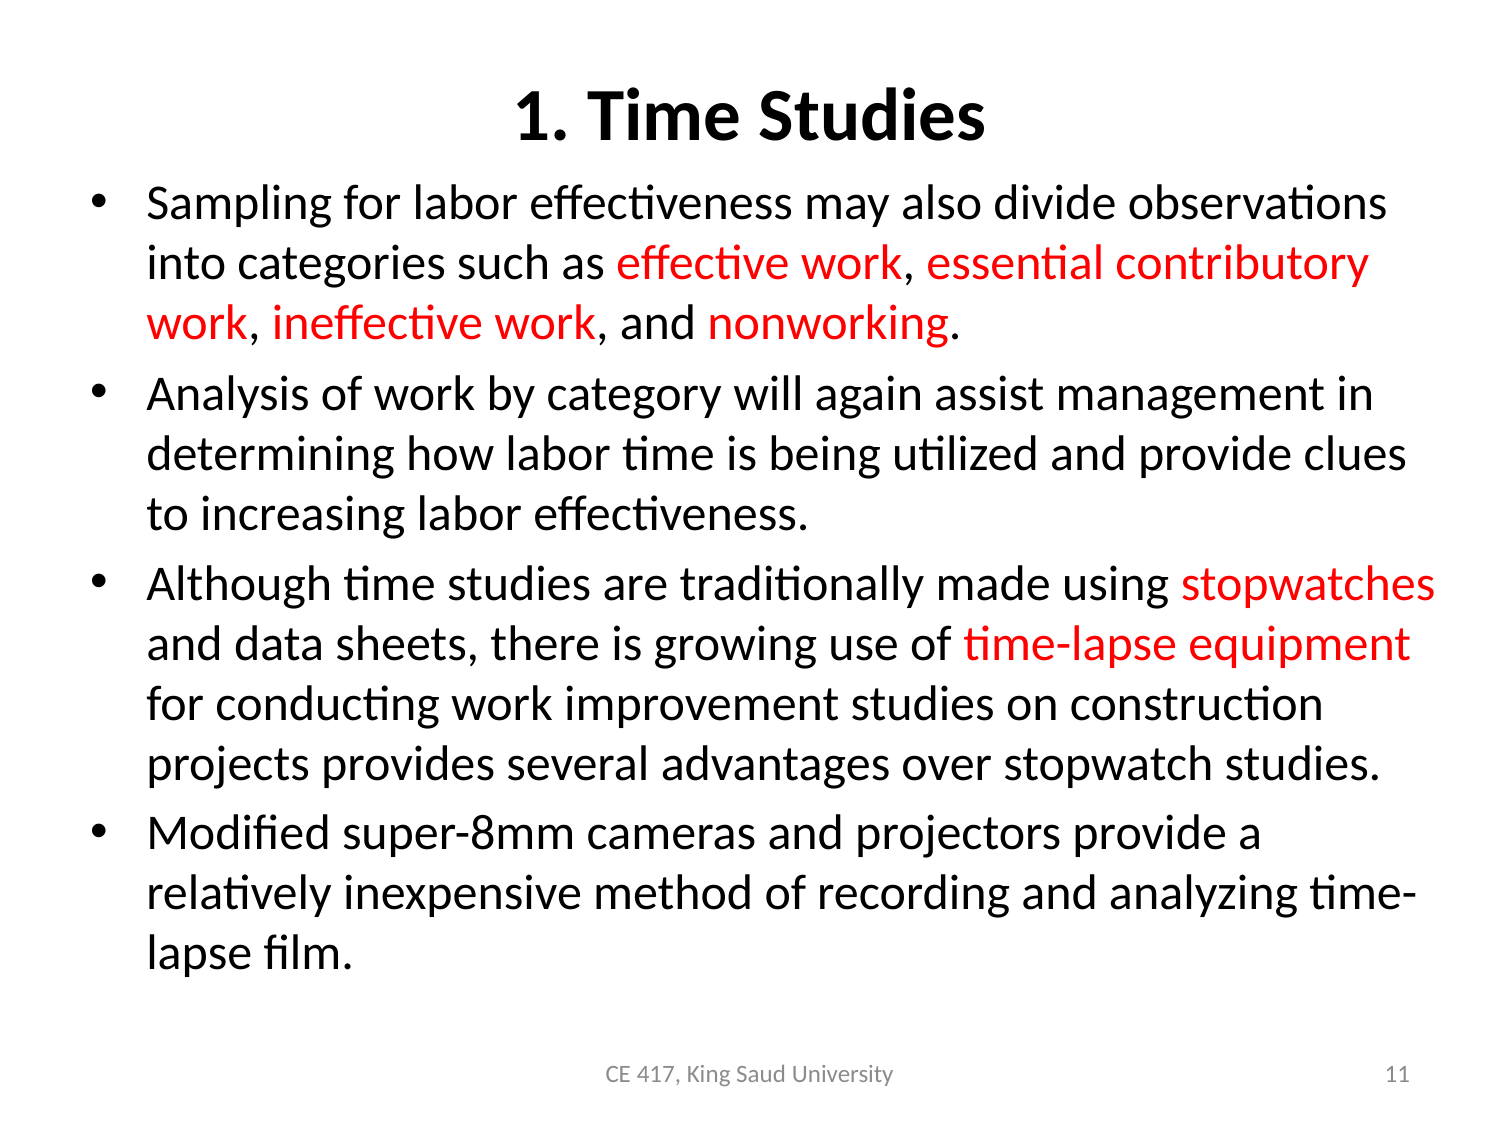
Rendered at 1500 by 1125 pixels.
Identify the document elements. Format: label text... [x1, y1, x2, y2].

list Sampling for labor effectiveness may also divide observations into categories such as effective work, essential contributory work, ineffective work, and nonworking. Analysis of work by category will again assist management in determining how labor time is being utilized and provide clues to increasing labor effectiveness. Although time studies are traditionally made using stopwatches and data sheets, there is growing use of time-lapse equipment for conducting work improvement studies on construction projects provides several advantages over stopwatch studies. Modified super-8mm cameras and projectors provide a relatively inexpensive method of recording and analyzing time-lapse film. [75, 162, 1463, 1050]
slide_number 11 [1074, 1042, 1425, 1103]
footer CE 417, King Saud University [512, 1042, 988, 1103]
title 1. Time Studies [75, 45, 1425, 162]
